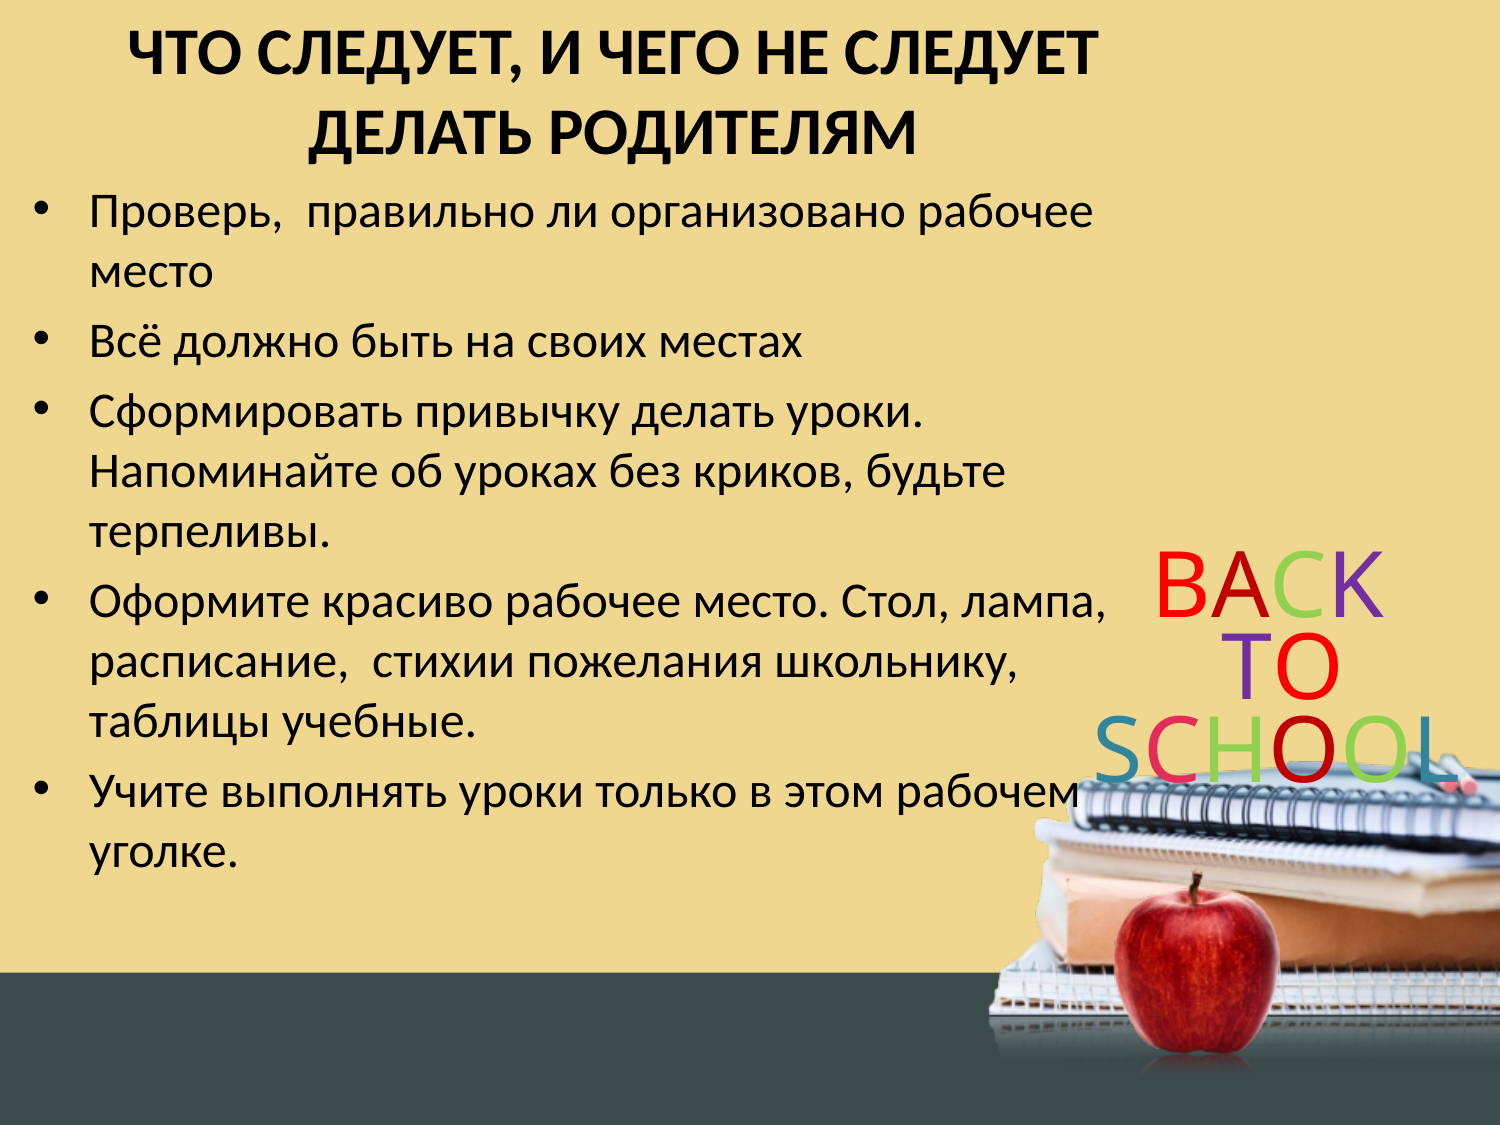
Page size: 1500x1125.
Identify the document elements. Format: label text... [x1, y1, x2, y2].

picture [984, 691, 1500, 1089]
list ЧТО СЛЕДУЕТ, И ЧЕГО НЕ СЛЕДУЕТ ДЕЛАТЬ РОДИТЕЛЯМ Проверь, правильно ли организовано рабочее место Всё должно быть на своих местах Сформировать привычку делать уроки. Напоминайте об уроках без криков, будьте терпеливы. Оформите красиво рабочее место. Стол, лампа, расписание, стихии пожелания школьнику, таблицы учебные. Учите выполнять уроки только в этом рабочем уголке. [17, 0, 1211, 1083]
